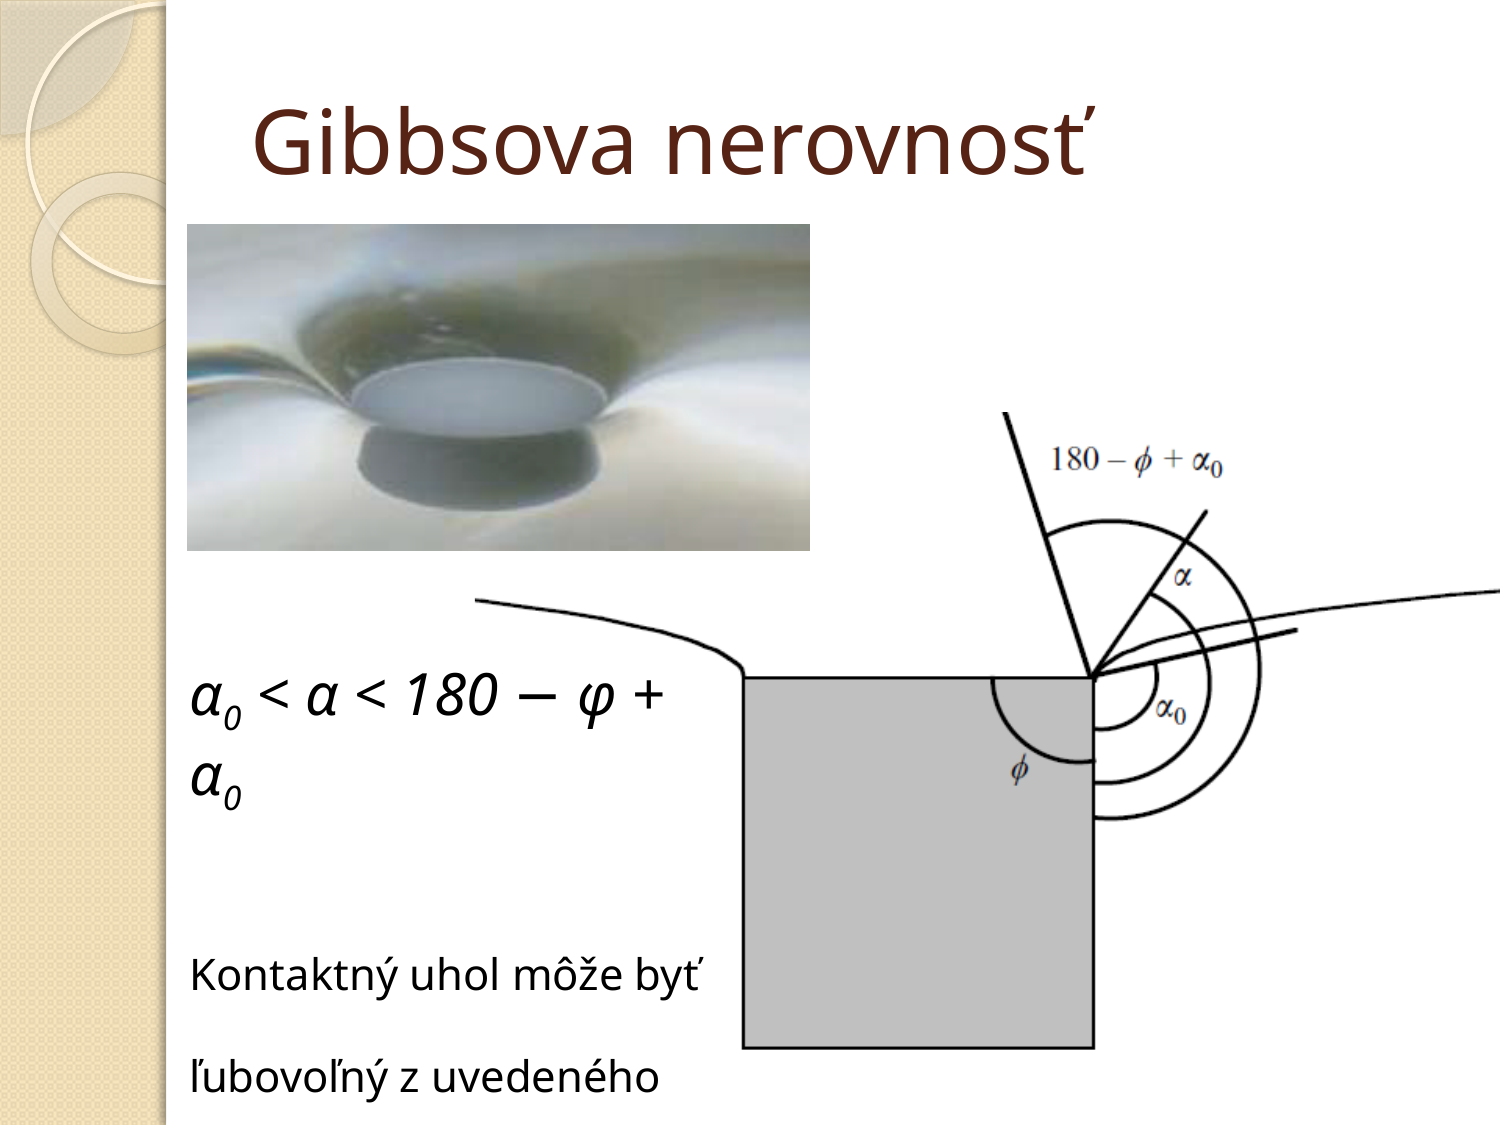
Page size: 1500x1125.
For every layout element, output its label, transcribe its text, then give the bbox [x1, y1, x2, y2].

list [187, 224, 810, 552]
title Gibbsova nerovnosť [235, 45, 1466, 233]
text_box α0 < α < 180 − φ + α0 Kontaktný uhol môže byť ľubovoľný z uvedeného intervalu a tak presne kompenzovať gravitačnú silu [174, 650, 725, 1125]
picture [474, 412, 1500, 1051]
